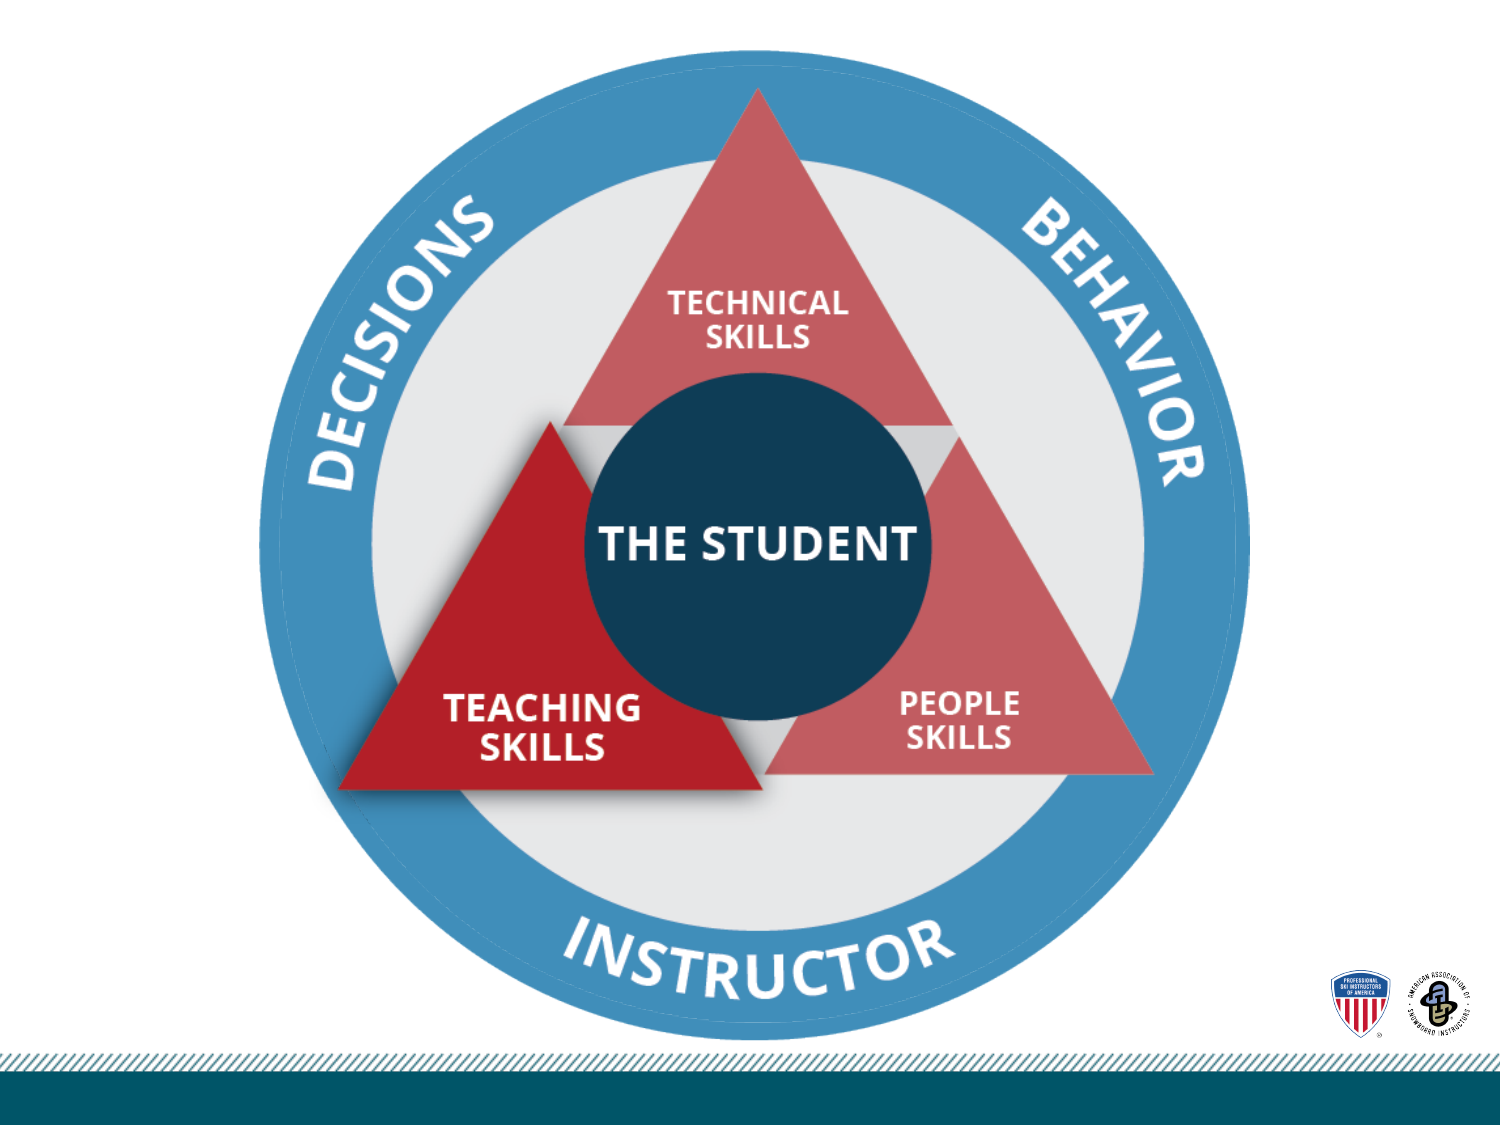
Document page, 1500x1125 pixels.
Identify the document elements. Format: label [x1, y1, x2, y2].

picture [258, 50, 1250, 1042]
picture [1331, 970, 1470, 1038]
